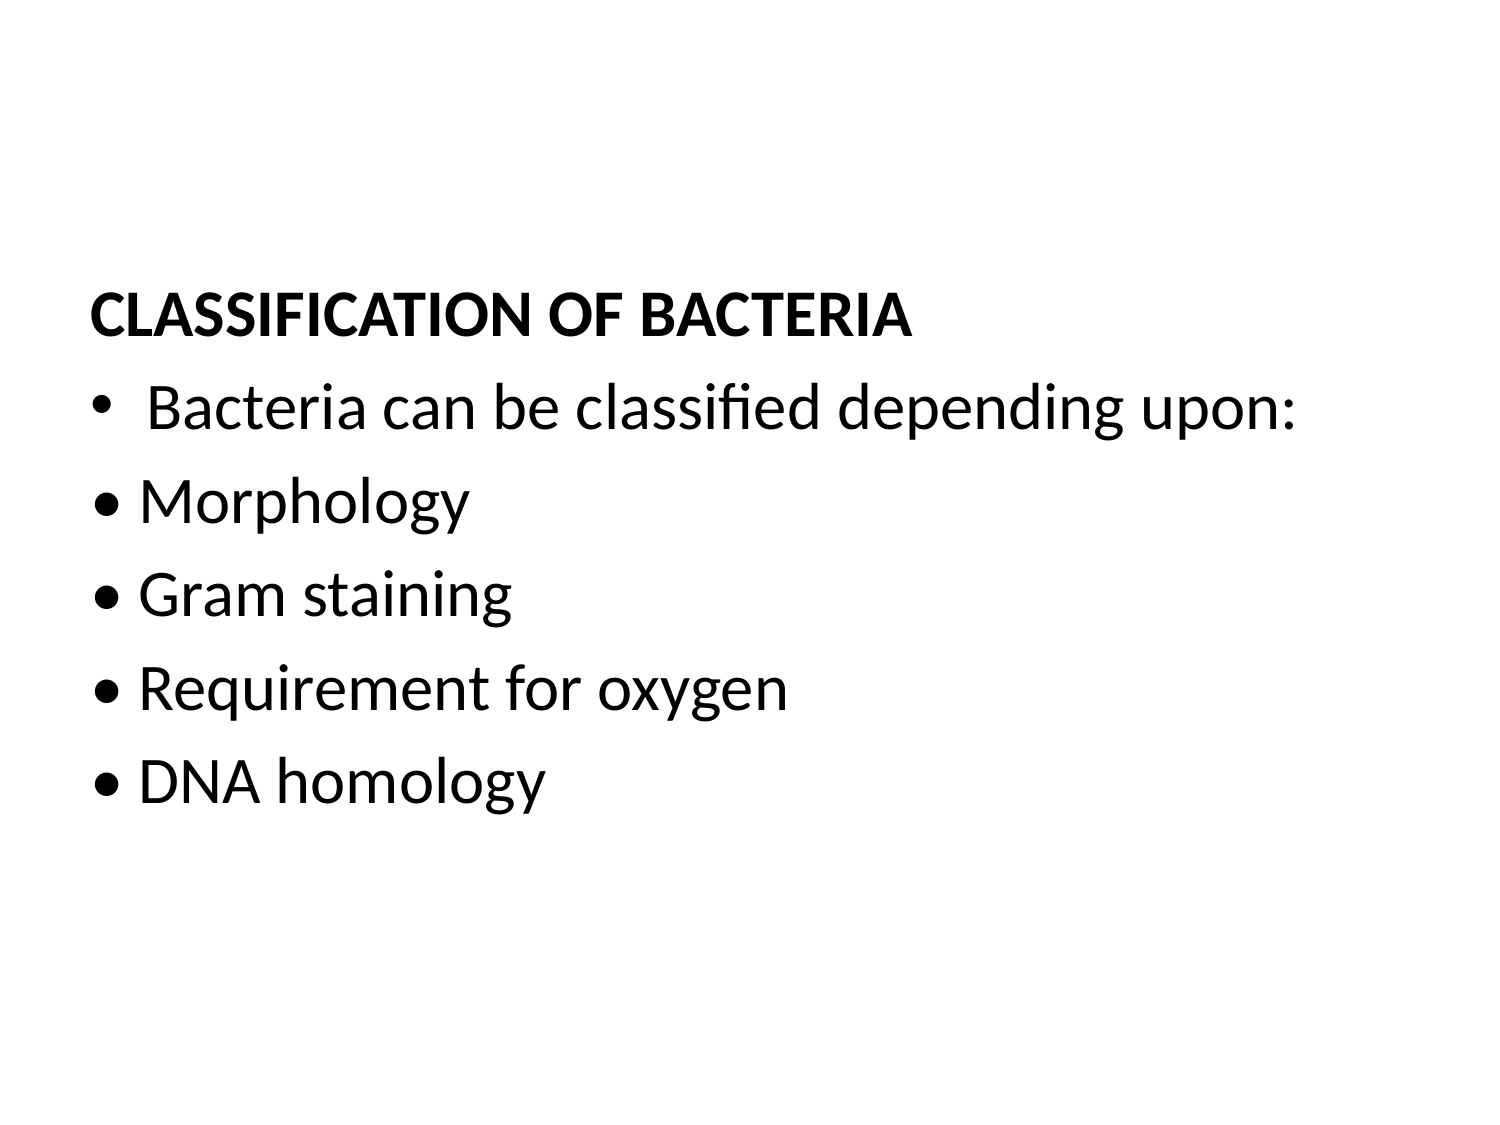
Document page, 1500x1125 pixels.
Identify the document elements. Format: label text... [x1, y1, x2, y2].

list CLASSIFICATION OF BACTERIA Bacteria can be classified depending upon: • Morphology • Gram staining • Requirement for oxygen • DNA homology [75, 262, 1425, 1005]
